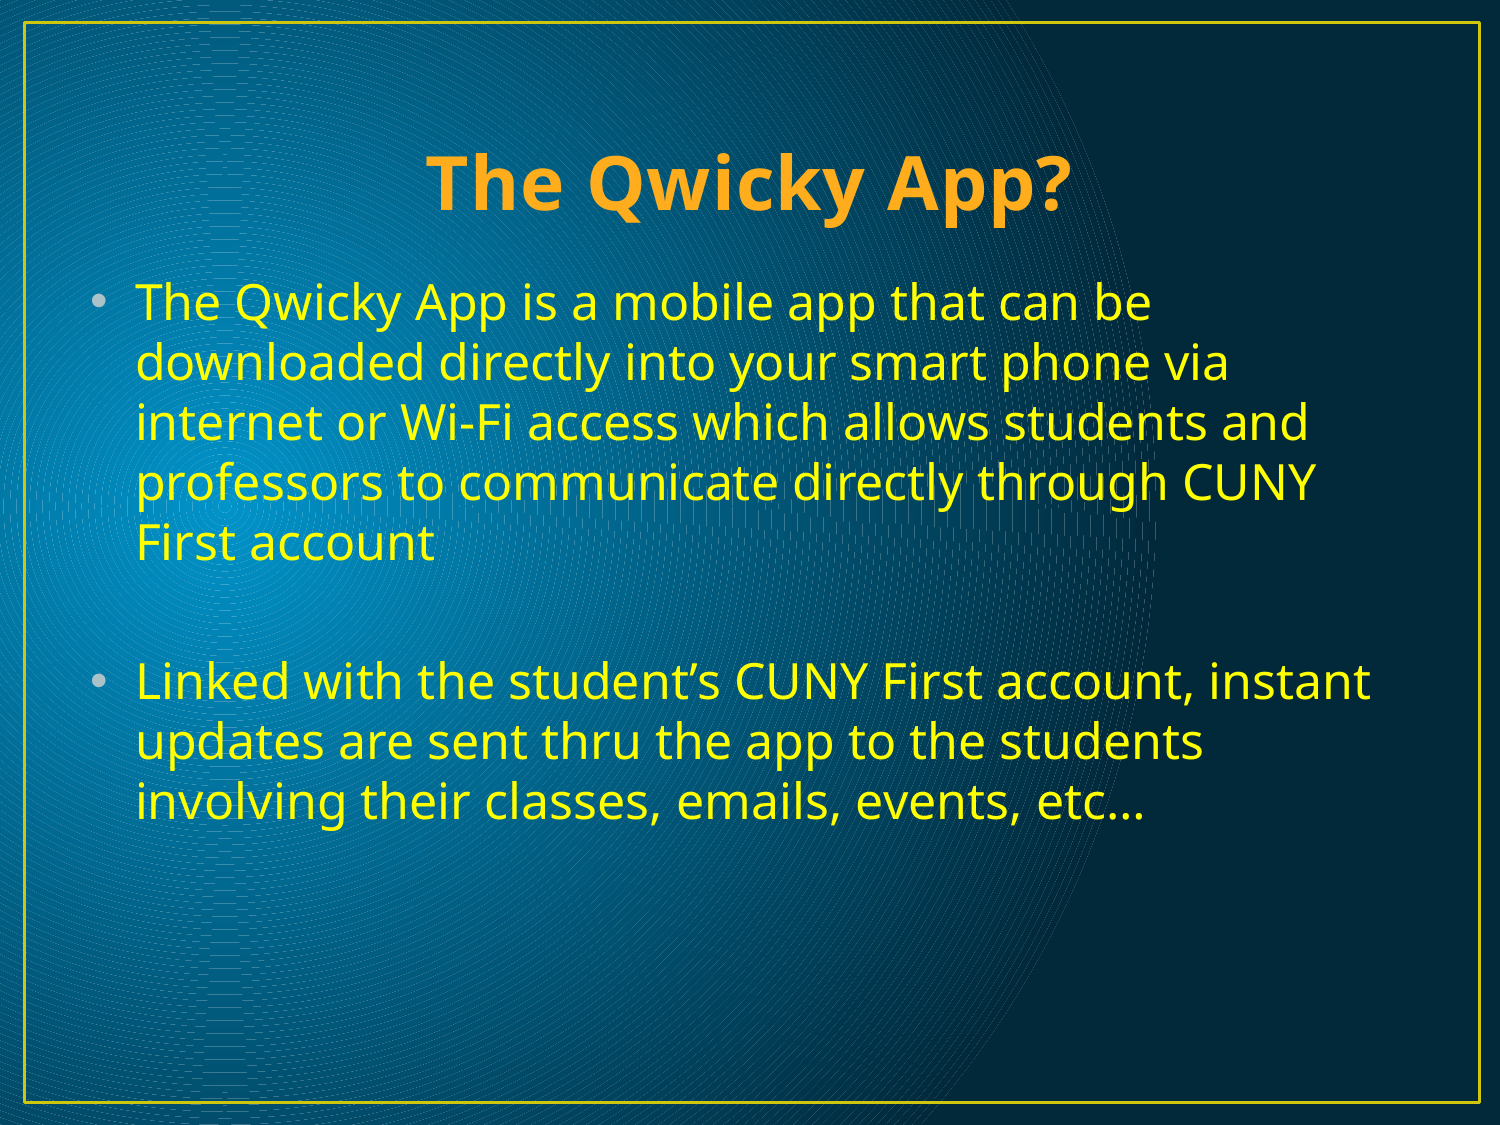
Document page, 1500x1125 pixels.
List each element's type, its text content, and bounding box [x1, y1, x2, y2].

title The Qwicky App? [75, 45, 1425, 233]
list The Qwicky App is a mobile app that can be downloaded directly into your smart phone via internet or Wi-Fi access which allows students and professors to communicate directly through CUNY First account Linked with the student’s CUNY First account, instant updates are sent thru the app to the students involving their classes, emails, events, etc… [75, 262, 1425, 1005]
